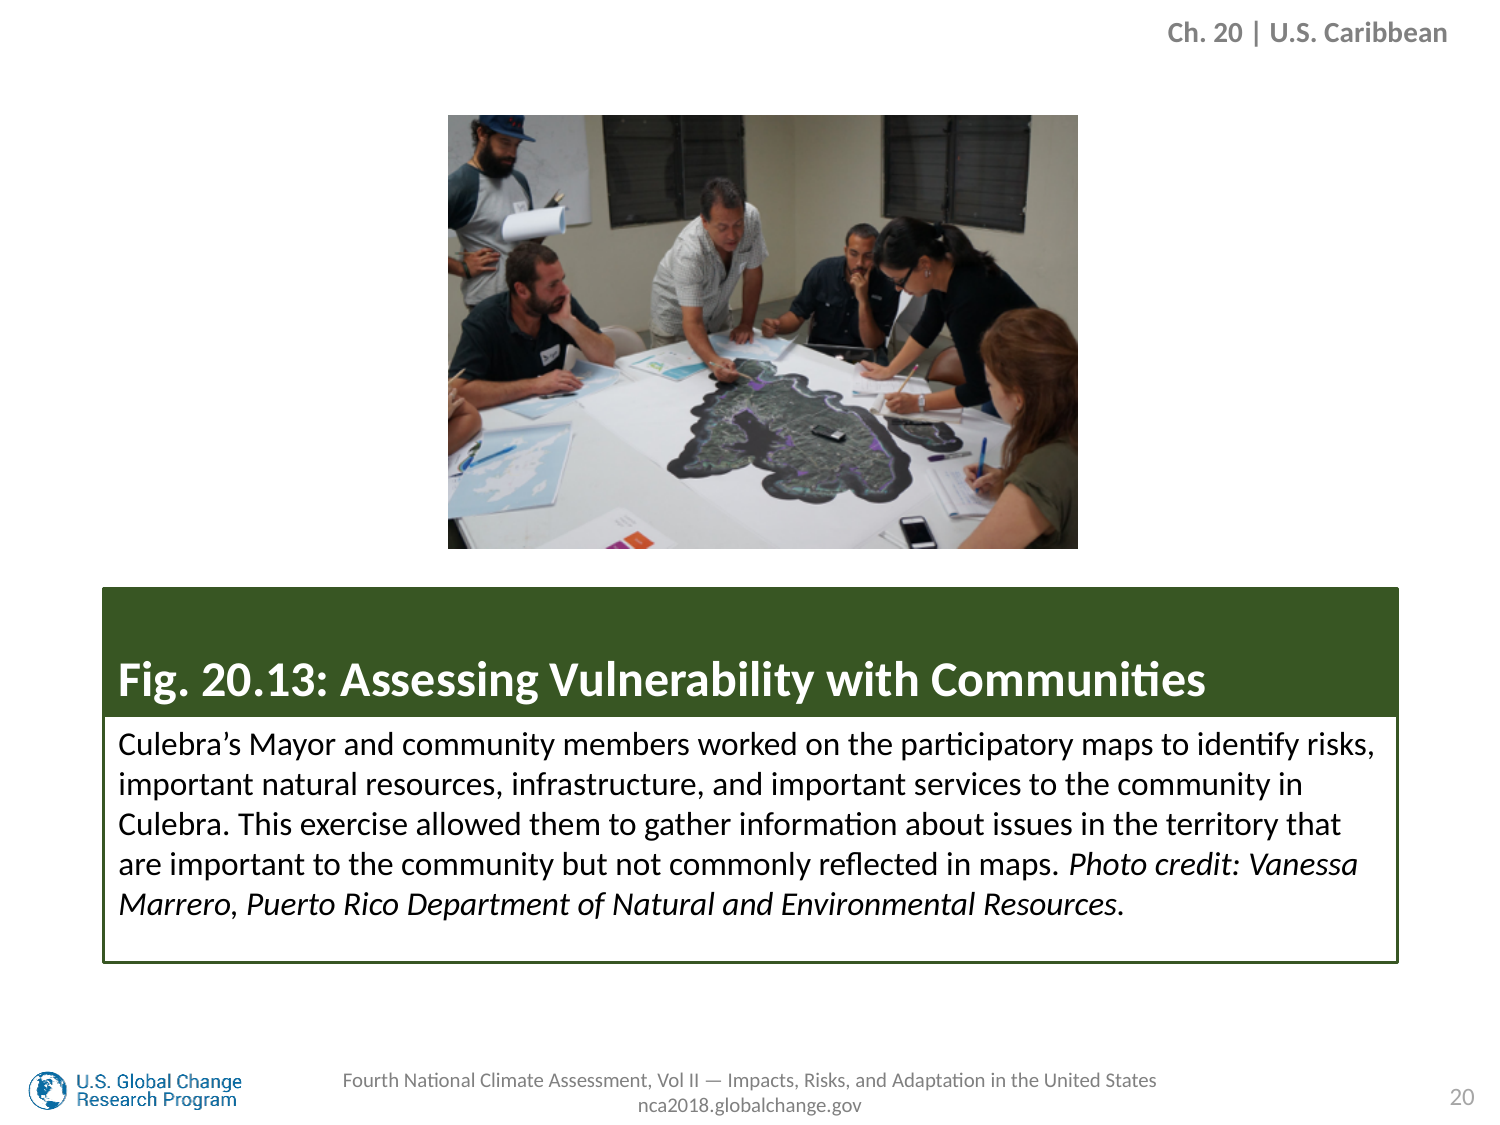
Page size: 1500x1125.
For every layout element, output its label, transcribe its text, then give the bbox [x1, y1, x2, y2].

list Ch. 20 | U.S. Caribbean [34, 10, 1464, 57]
list Culebra’s Mayor and community members worked on the participatory maps to identify risks, important natural resources, infrastructure, and important services to the community in Culebra. This exercise allowed them to gather information about issues in the territory that are important to the community but not commonly reflected in maps. Photo credit: Vanessa Marrero, Puerto Rico Department of Natural and Environmental Resources. [102, 713, 1399, 964]
title Fig. 20.13: Assessing Vulnerability with Communities [102, 587, 1399, 713]
picture [21, 1065, 245, 1116]
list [447, 115, 1078, 549]
